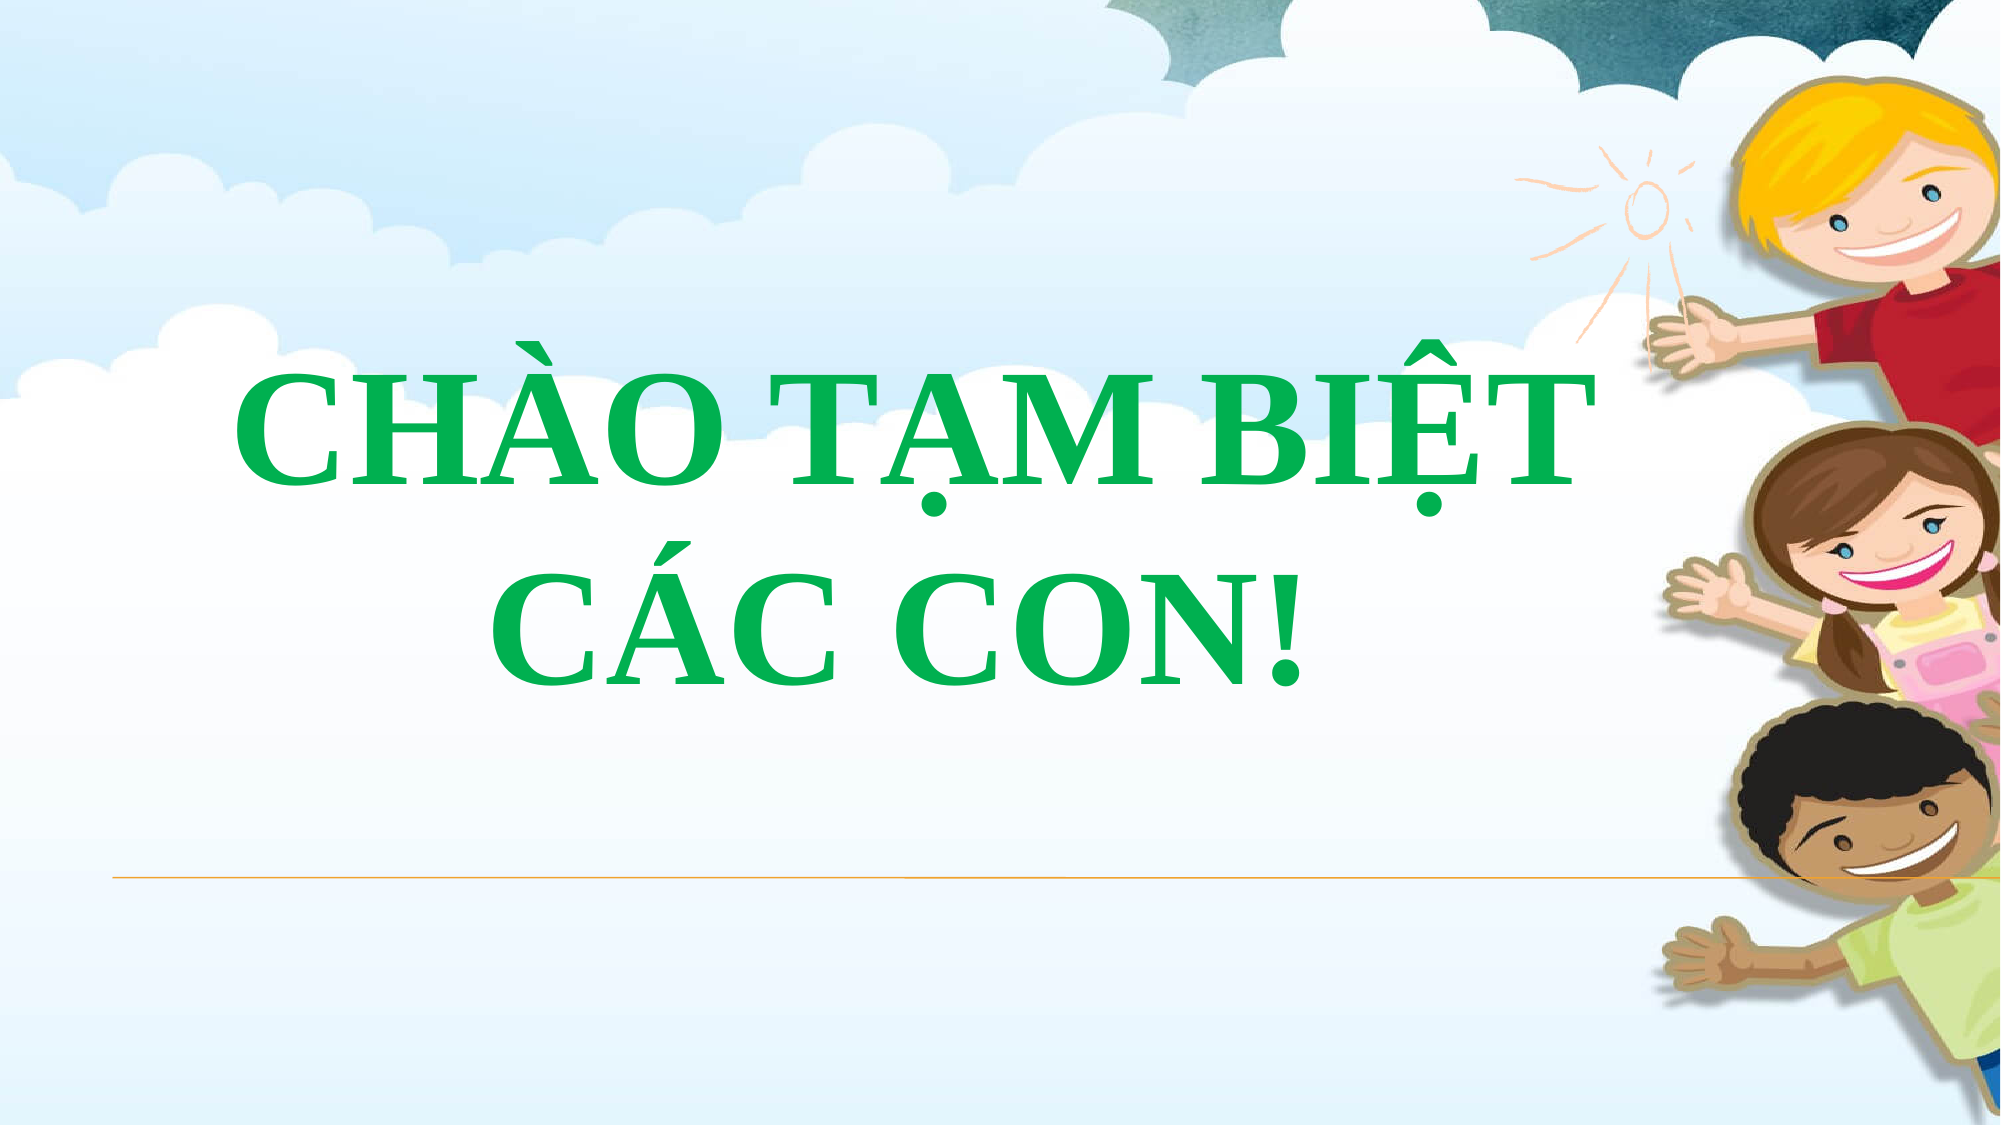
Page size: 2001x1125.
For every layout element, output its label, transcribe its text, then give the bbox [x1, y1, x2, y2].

text_box CHÀO TẠM BIỆT CÁC CON! [170, 310, 1630, 725]
picture [0, 0, 2001, 1125]
